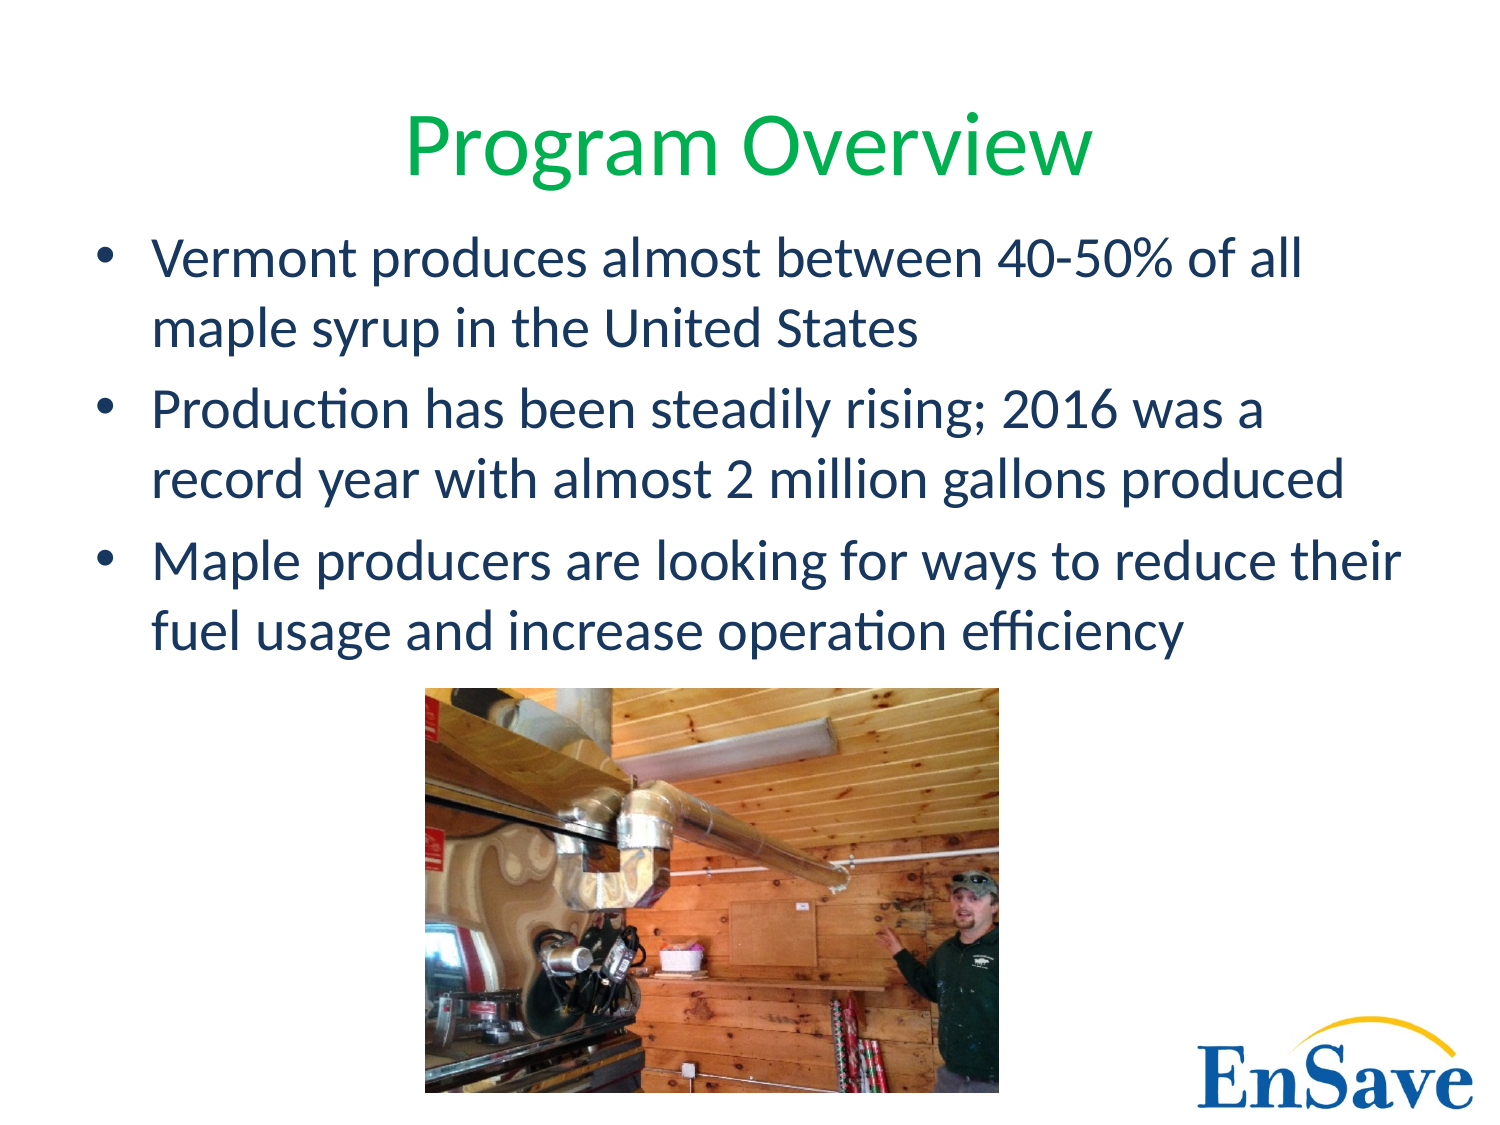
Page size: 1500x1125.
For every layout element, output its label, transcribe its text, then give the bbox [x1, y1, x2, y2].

list Vermont produces almost between 40-50% of all maple syrup in the United States Production has been steadily rising; 2016 was a record year with almost 2 million gallons produced Maple producers are looking for ways to reduce their fuel usage and increase operation efficiency [80, 125, 1431, 1013]
title Program Overview [75, 45, 1425, 233]
picture [1193, 1012, 1475, 1112]
picture [424, 688, 999, 1093]
